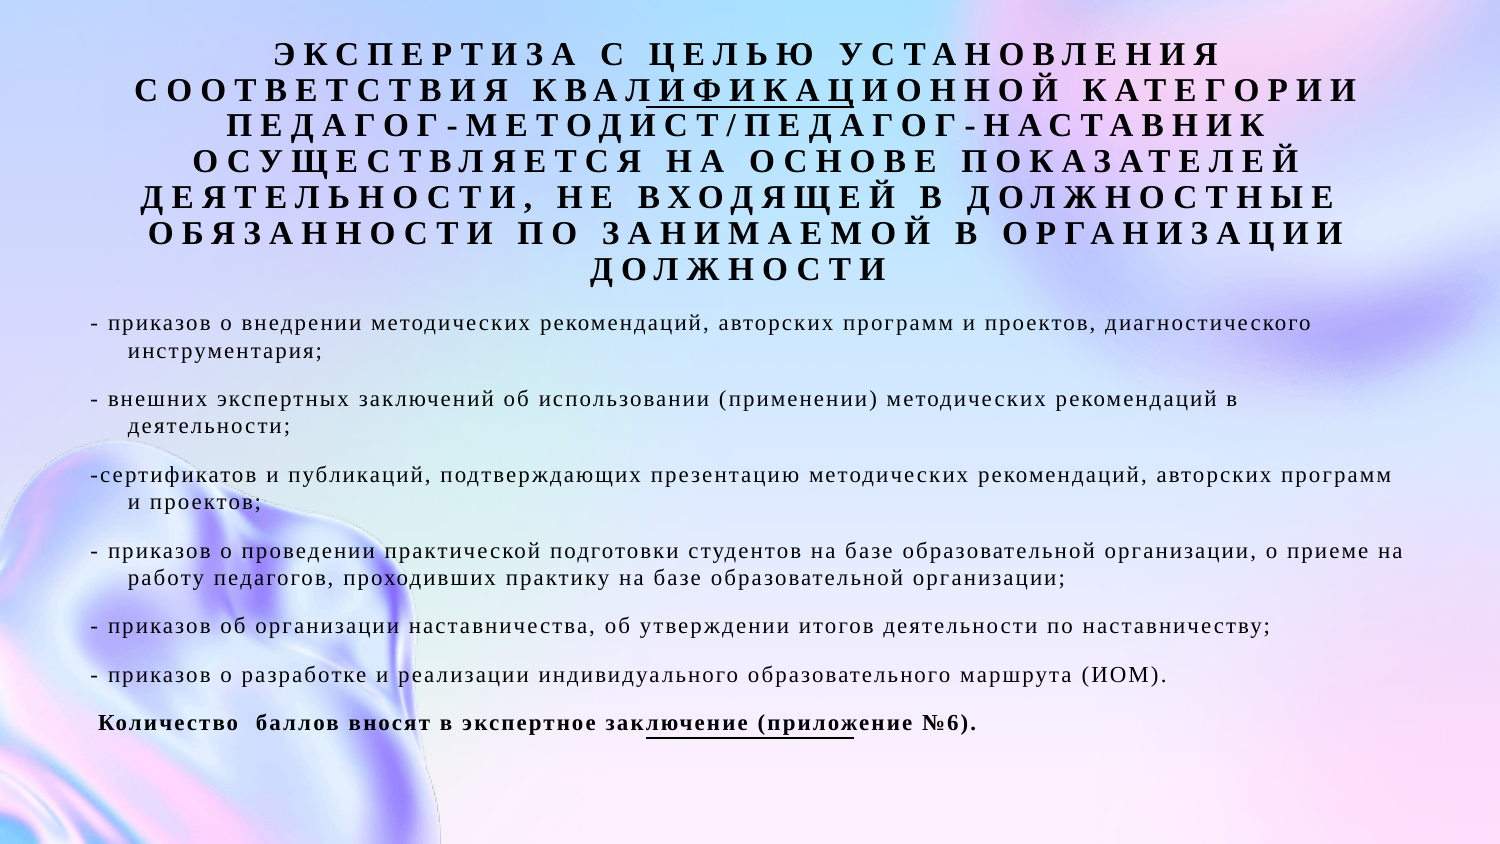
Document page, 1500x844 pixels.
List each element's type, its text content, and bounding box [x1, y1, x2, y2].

picture [0, 0, 1500, 844]
title Экспертиза с целью установления соответствия квалификационной категории педагог-методист/педагог-наставник осуществляется на основе показателей деятельности, не входящей в должностные обязанности по занимаемой в организации должности [75, 43, 1426, 300]
list - приказов о внедрении методических рекомендаций, авторских программ и проектов, диагностического инструментария; - внешних экспертных заключений об использовании (применении) методических рекомендаций в деятельности; -сертификатов и публикаций, подтверждающих презентацию методических рекомендаций, авторских программ и проектов; - приказов о проведении практической подготовки студентов на базе образовательной организации, о приеме на работу педагогов, проходивших практику на базе образовательной организации; - приказов об организации наставничества, об утверждении итогов деятельности по наставничеству; - приказов о разработке и реализации индивидуального образовательного маршрута (ИОМ). Количество баллов вносят в экспертное заключение (приложение №6). [75, 300, 1426, 675]
